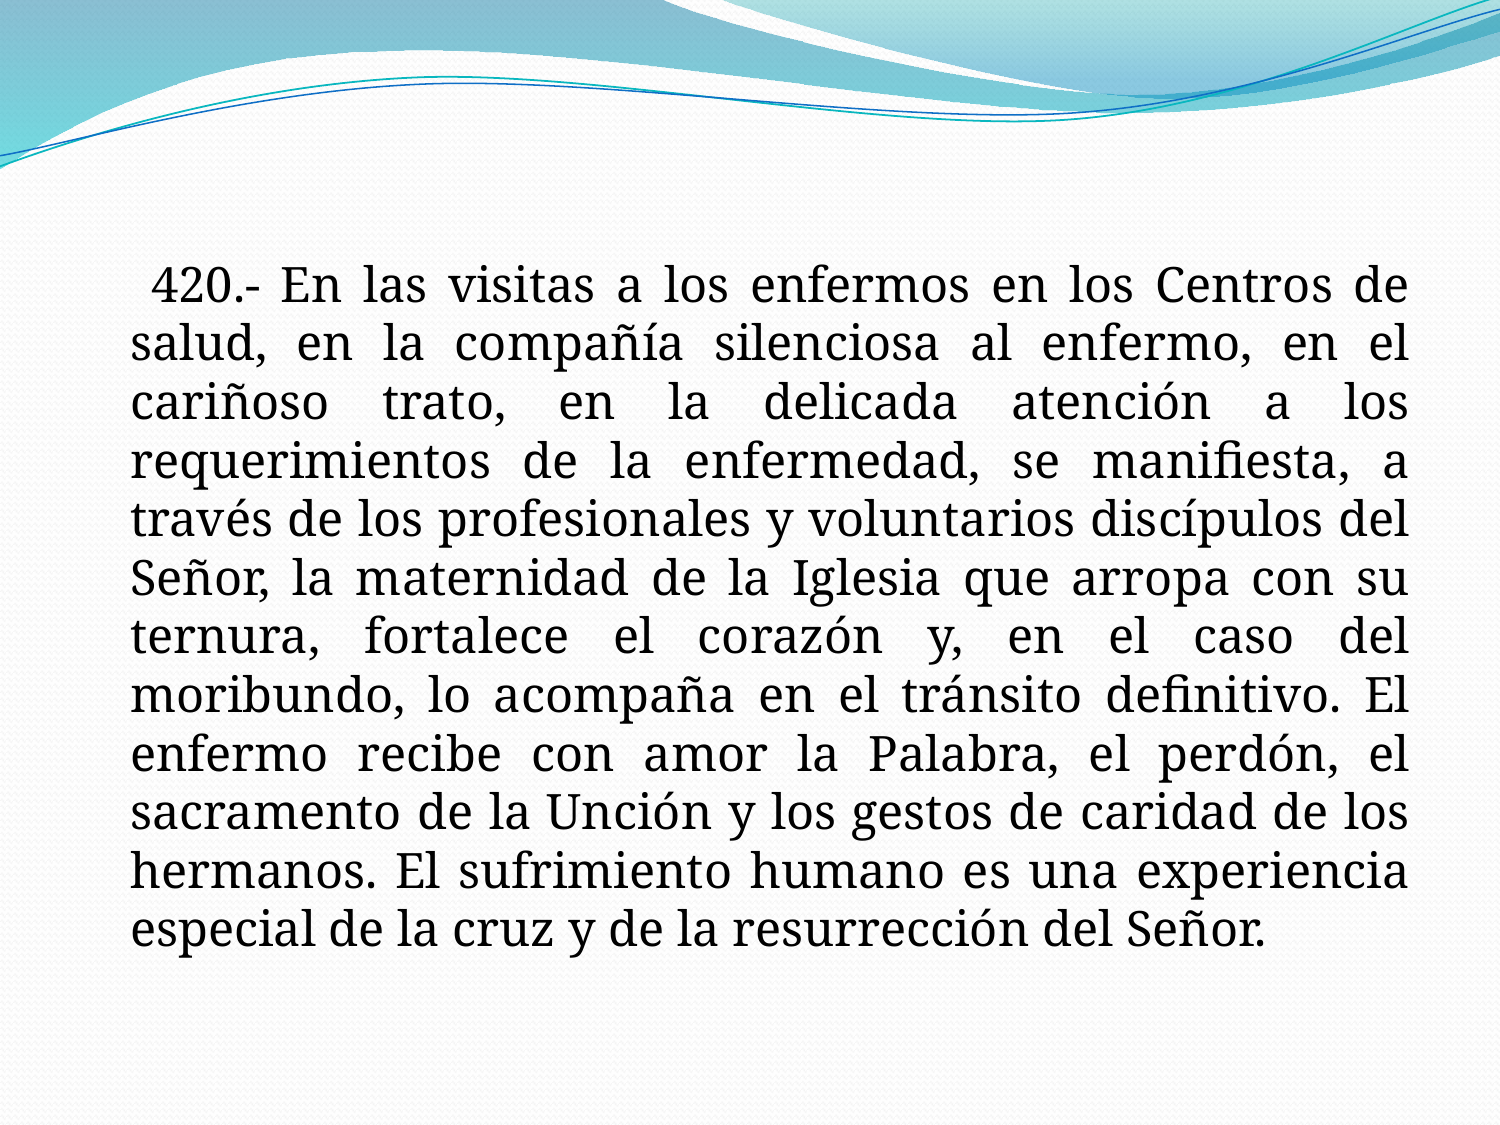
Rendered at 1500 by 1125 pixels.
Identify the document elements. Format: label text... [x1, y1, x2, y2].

list 420.- En las visitas a los enfermos en los Centros de salud, en la compañía silenciosa al enfermo, en el cariñoso trato, en la delicada atención a los requerimientos de la enfermedad, se manifiesta, a través de los profesionales y voluntarios discípulos del Señor, la maternidad de la Iglesia que arropa con su ternura, fortalece el corazón y, en el caso del moribundo, lo acompaña en el tránsito definitivo. El enfermo recibe con amor la Palabra, el perdón, el sacramento de la Unción y los gestos de caridad de los hermanos. El sufrimiento humano es una experiencia especial de la cruz y de la resurrección del Señor. [75, 246, 1425, 967]
